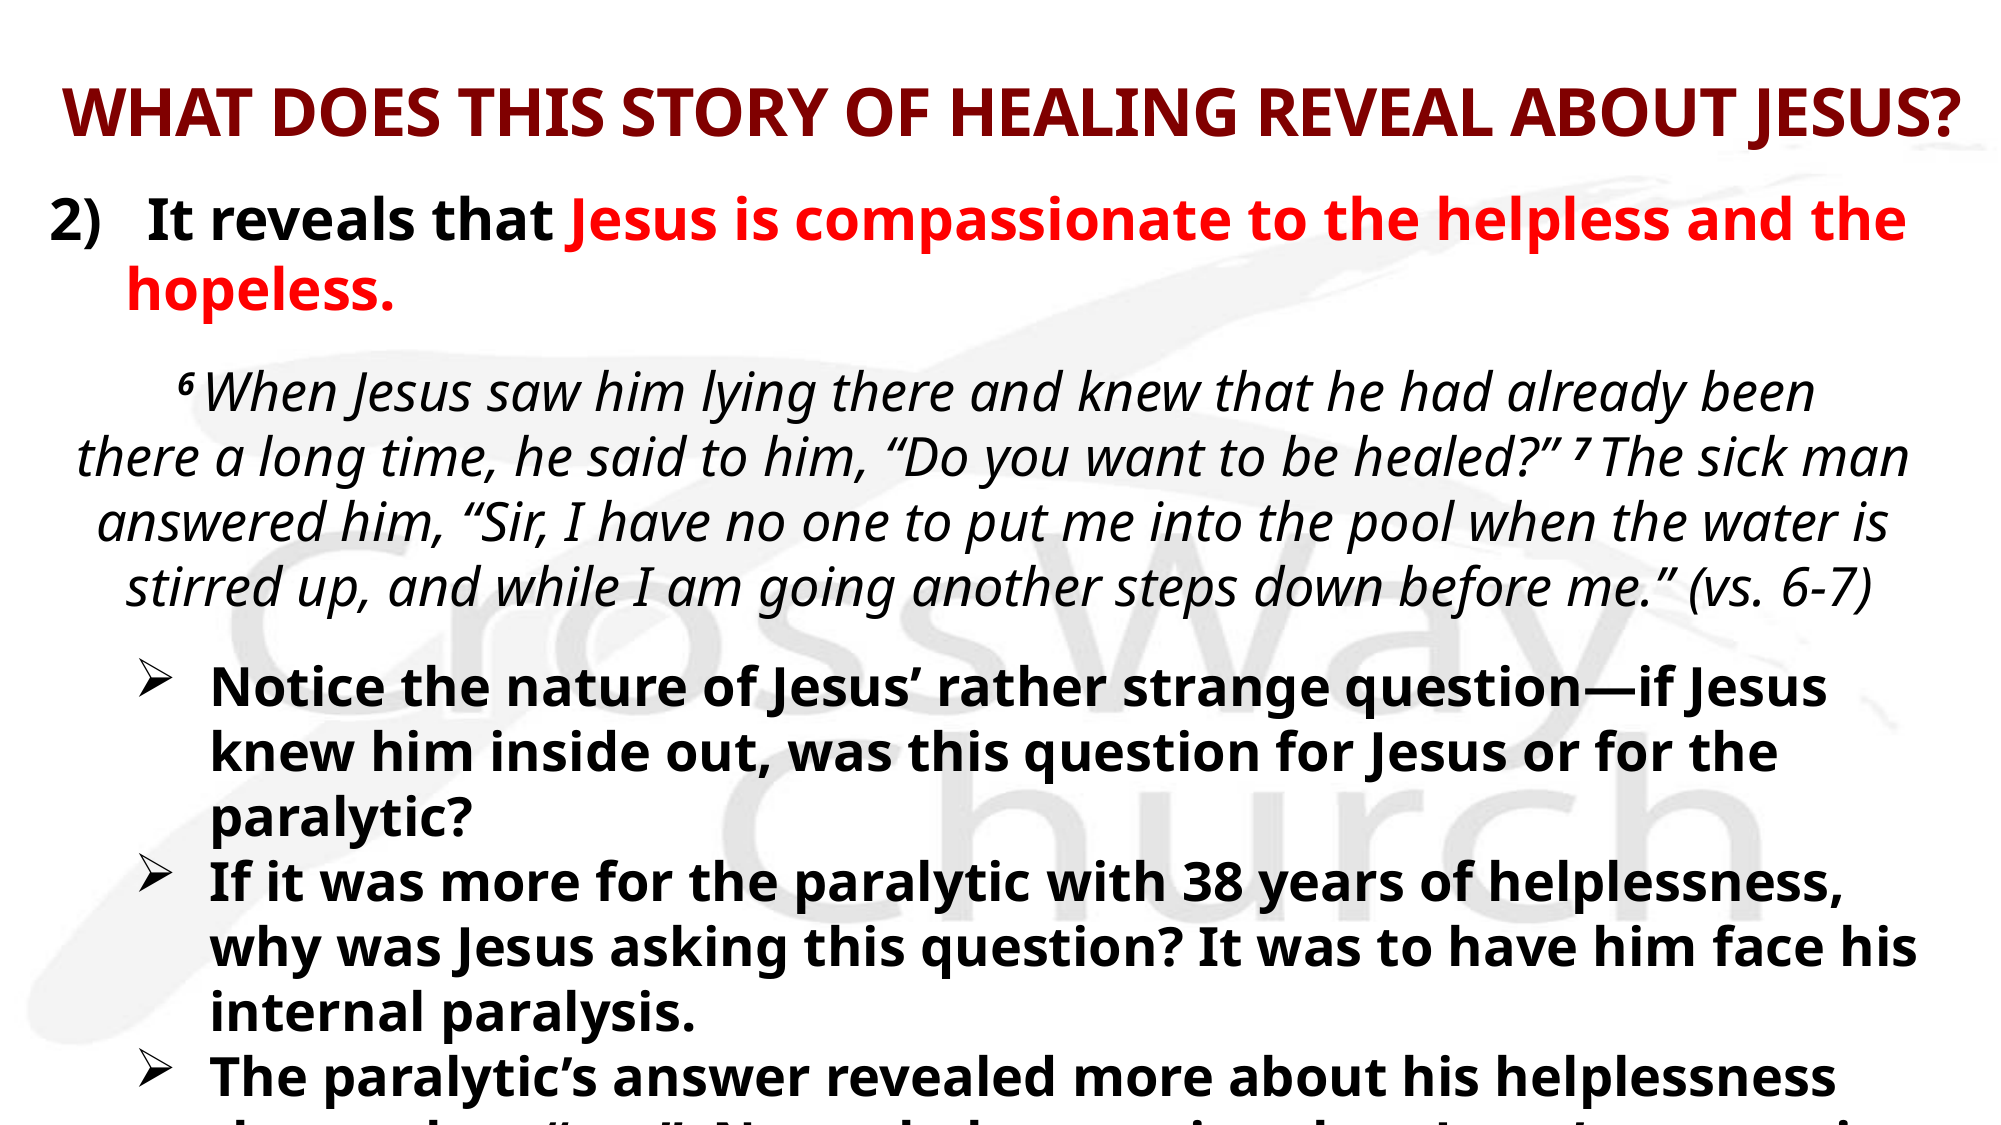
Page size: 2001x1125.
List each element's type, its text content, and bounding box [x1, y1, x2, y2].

text_box 2) It reveals that Jesus is compassionate to the helpless and the hopeless. 6 When Jesus saw him lying there and knew that he had already been there a long time, he said to him, “Do you want to be healed?” 7 The sick man answered him, “Sir, I have no one to put me into the pool when the water is stirred up, and while I am going another steps down before me.” (vs. 6-7) Notice the nature of Jesus’ rather strange question—if Jesus knew him inside out, was this question for Jesus or for the paralytic? If it was more for the paralytic with 38 years of helplessness, why was Jesus asking this question? It was to have him face his internal paralysis. The paralytic’s answer revealed more about his helplessness than a clear “yes”. Nevertheless, seeing that, Jesus’ compassion was kindled for him regardless of his mediocre answer. [34, 174, 1969, 1125]
picture [0, 0, 2001, 1125]
title WHAT DOES THIS STORY OF HEALING REVEAL ABOUT JESUS? [24, 75, 2000, 145]
